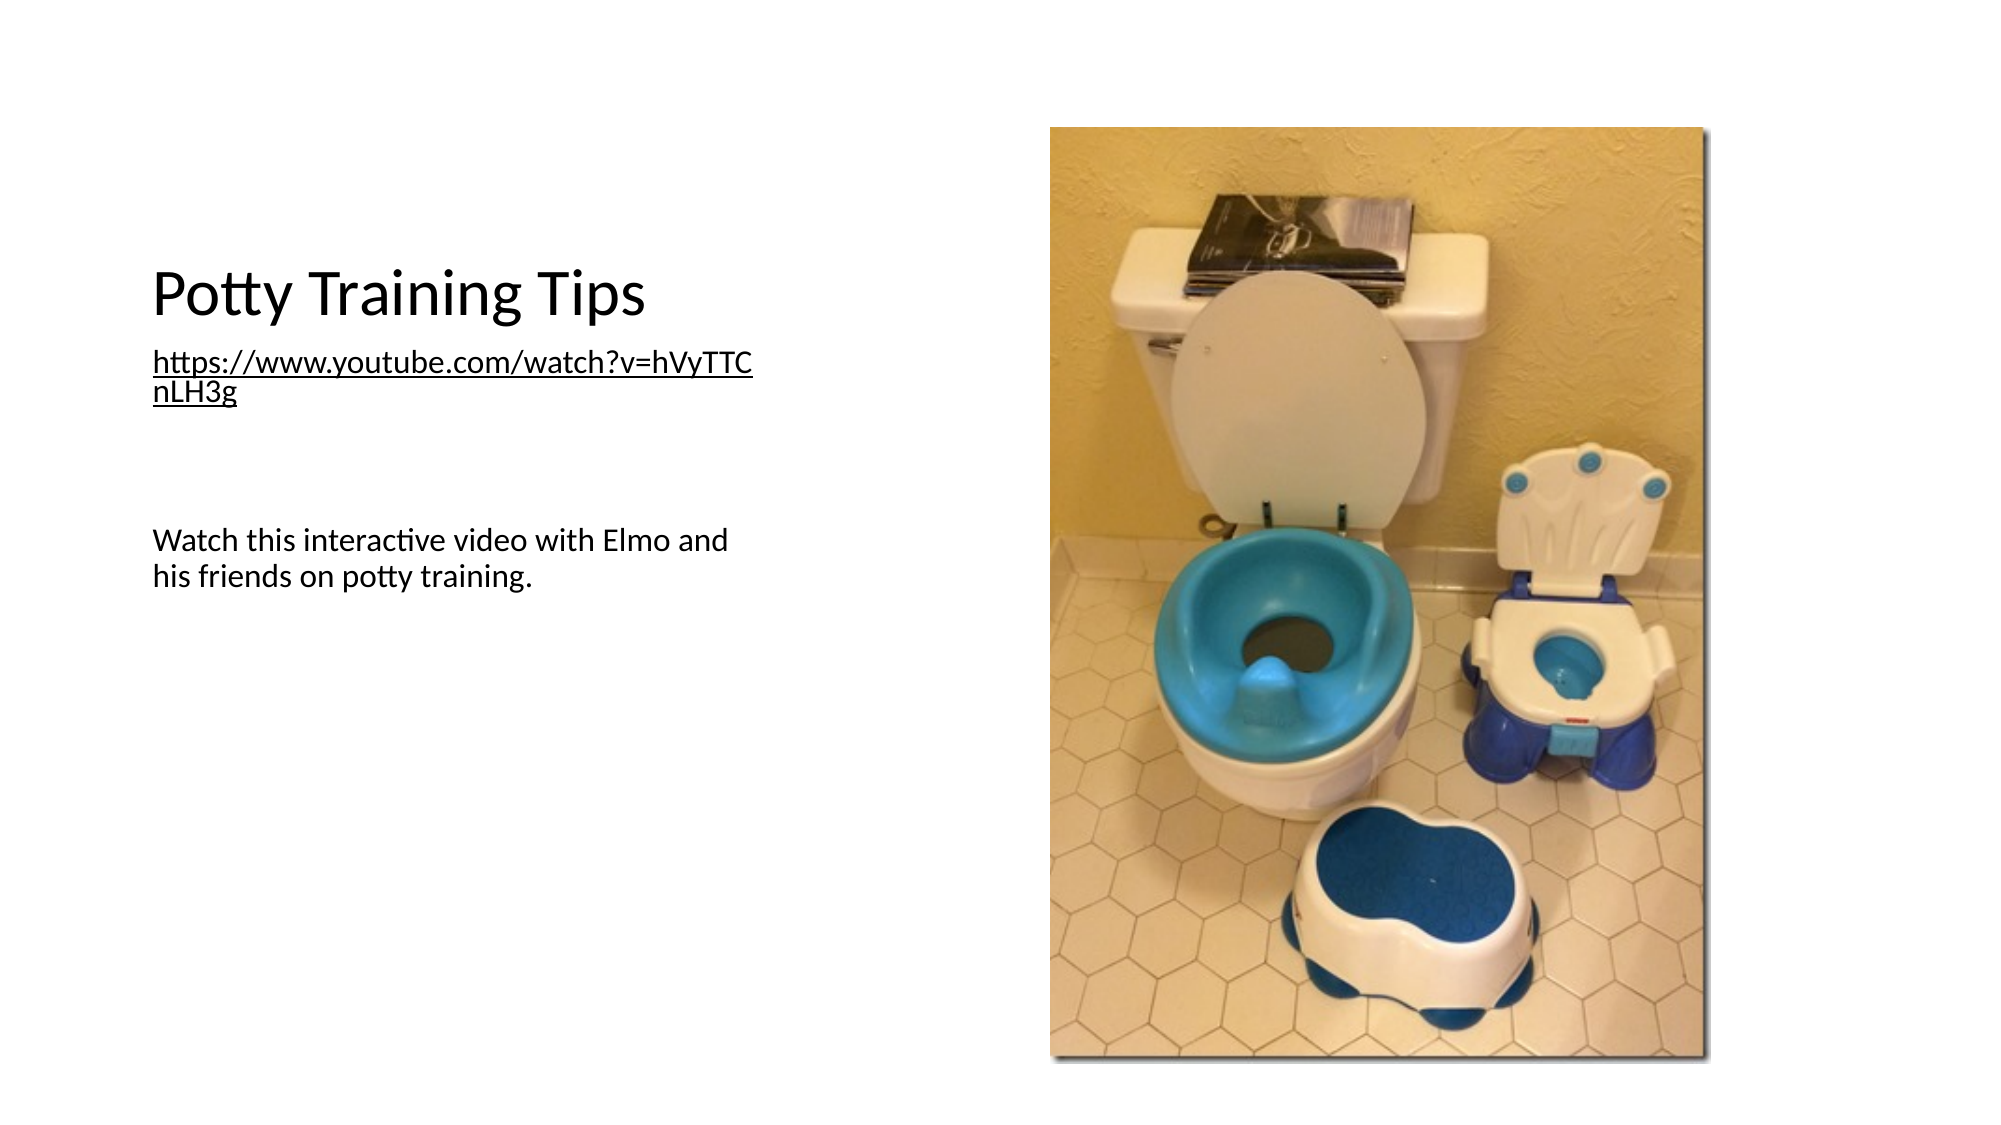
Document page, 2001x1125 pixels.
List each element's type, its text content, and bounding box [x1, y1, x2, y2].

list https://www.youtube.com/watch?v=hVyTTCnLH3g Watch this interactive video with Elmo and his friends on potty training. [137, 337, 783, 963]
title Potty Training Tips [137, 75, 783, 337]
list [1049, 127, 1712, 1064]
